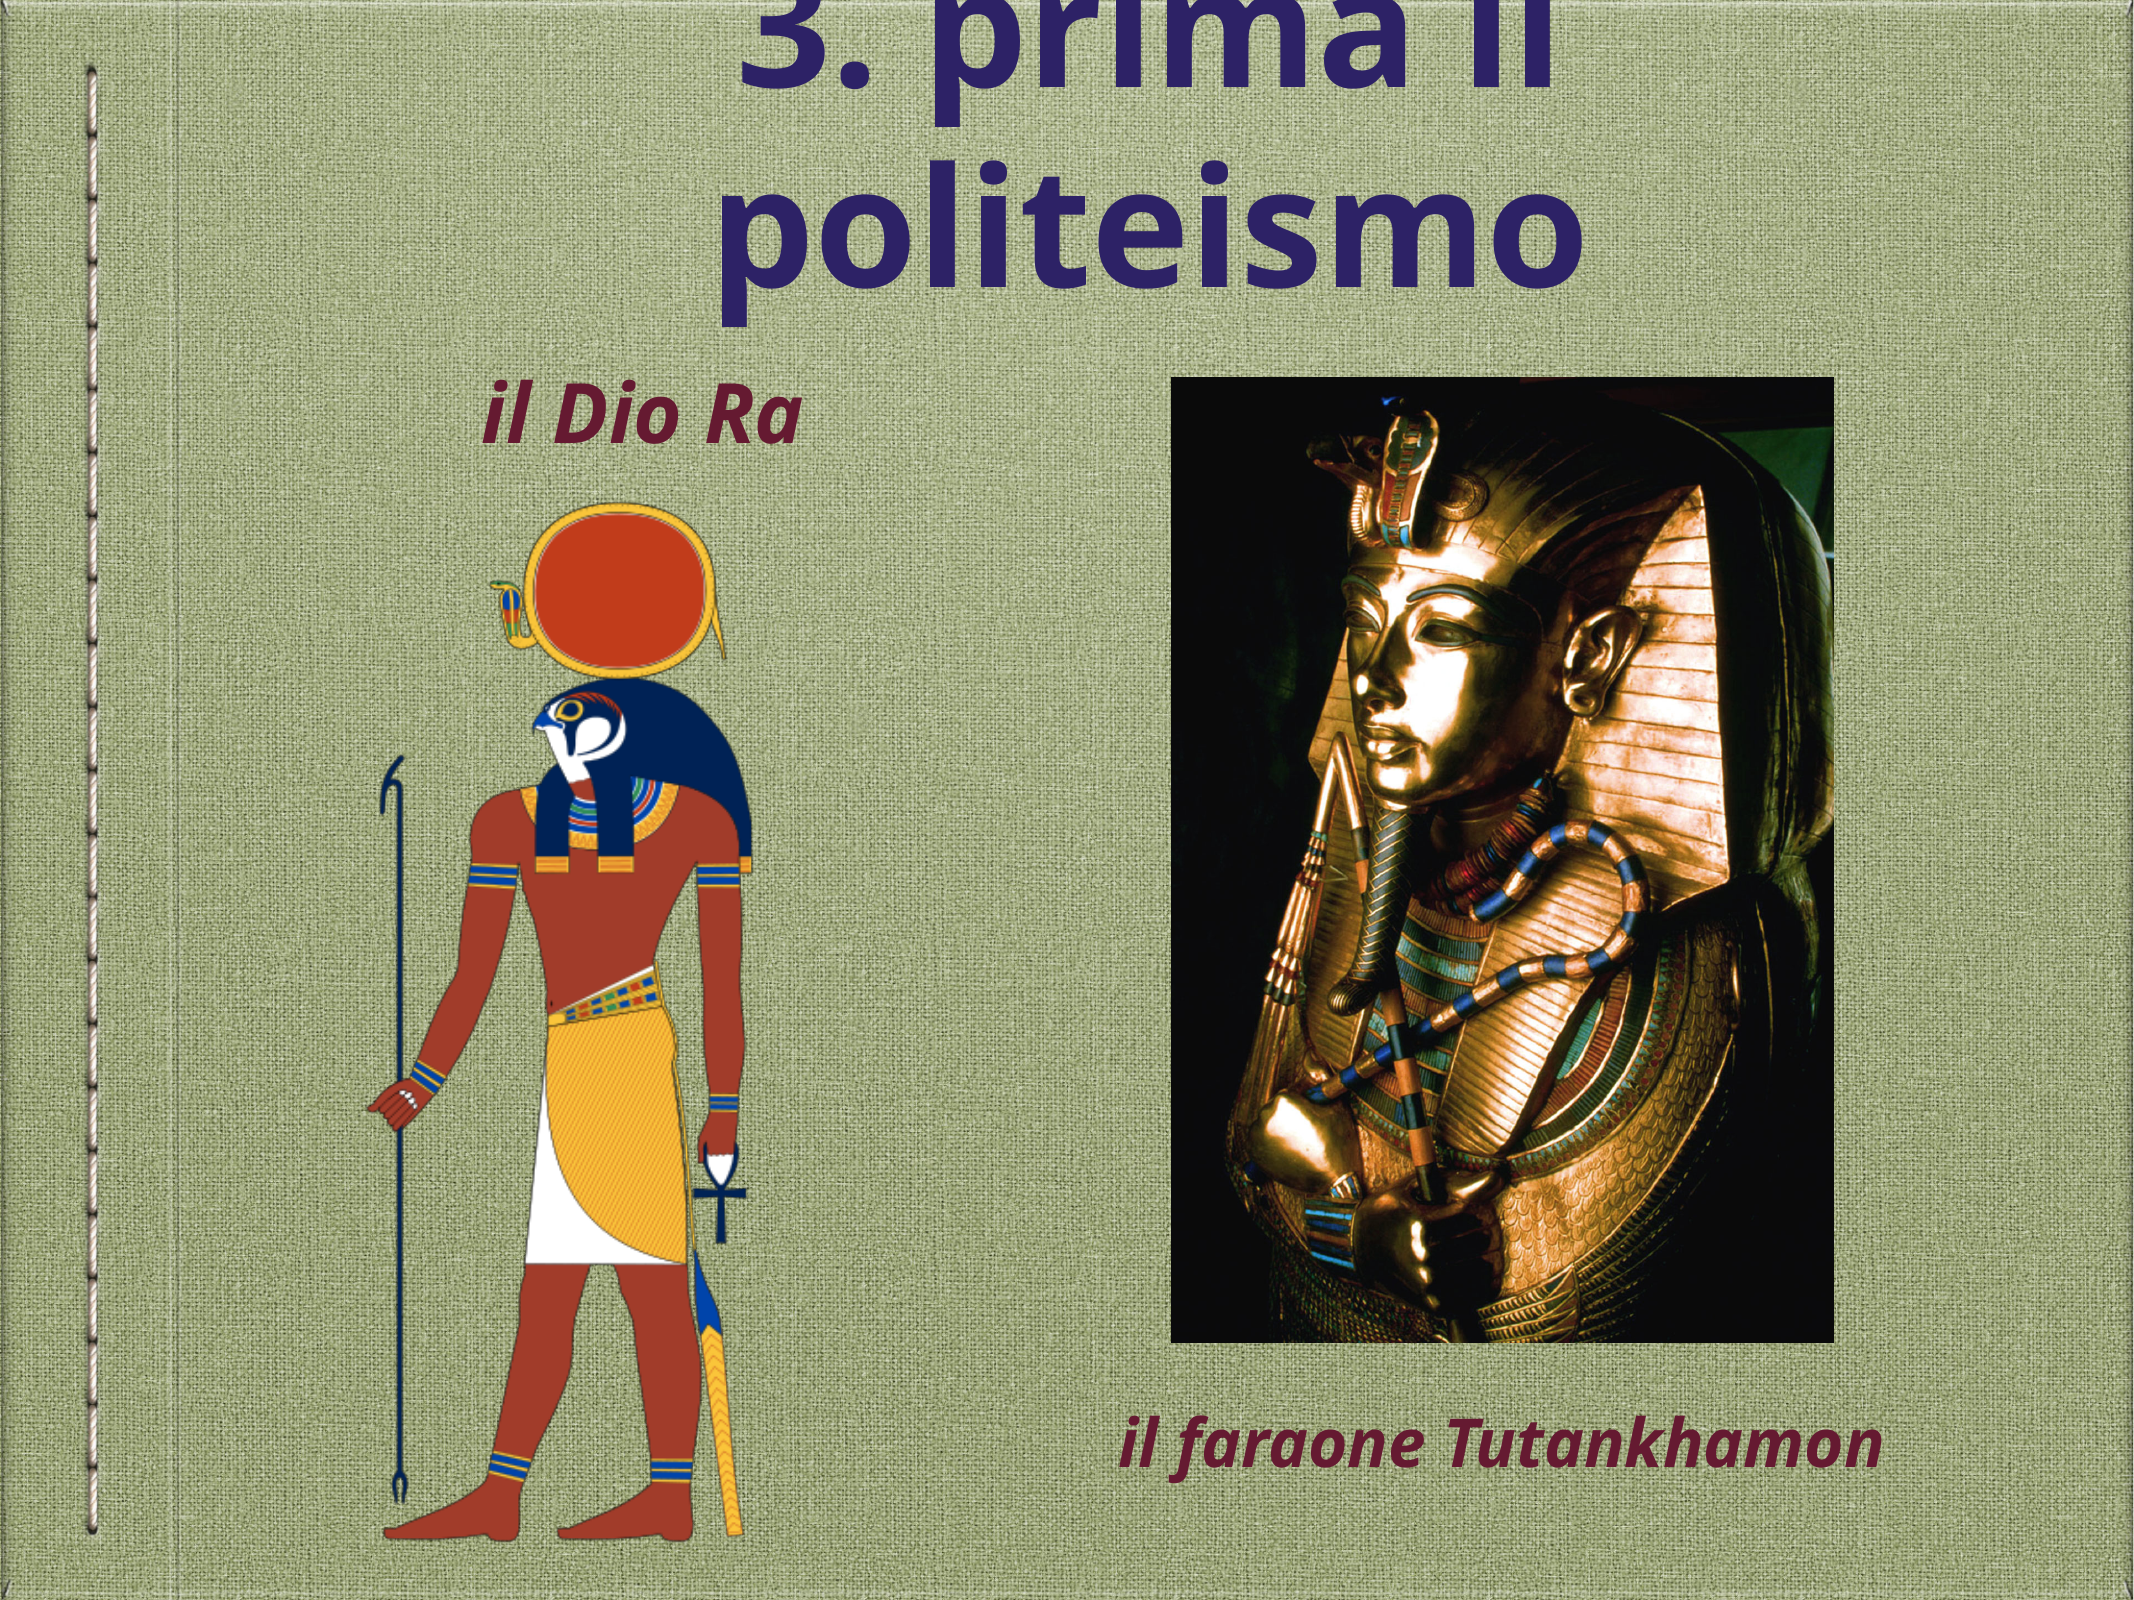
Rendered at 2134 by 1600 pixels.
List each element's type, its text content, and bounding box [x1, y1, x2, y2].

picture [0, 0, 2134, 1600]
title 3. prima il politeismo [291, 0, 2009, 330]
text_box il faraone Tutankhamon [1065, 1391, 1939, 1541]
text_box il Dio Ra [259, 352, 1027, 502]
